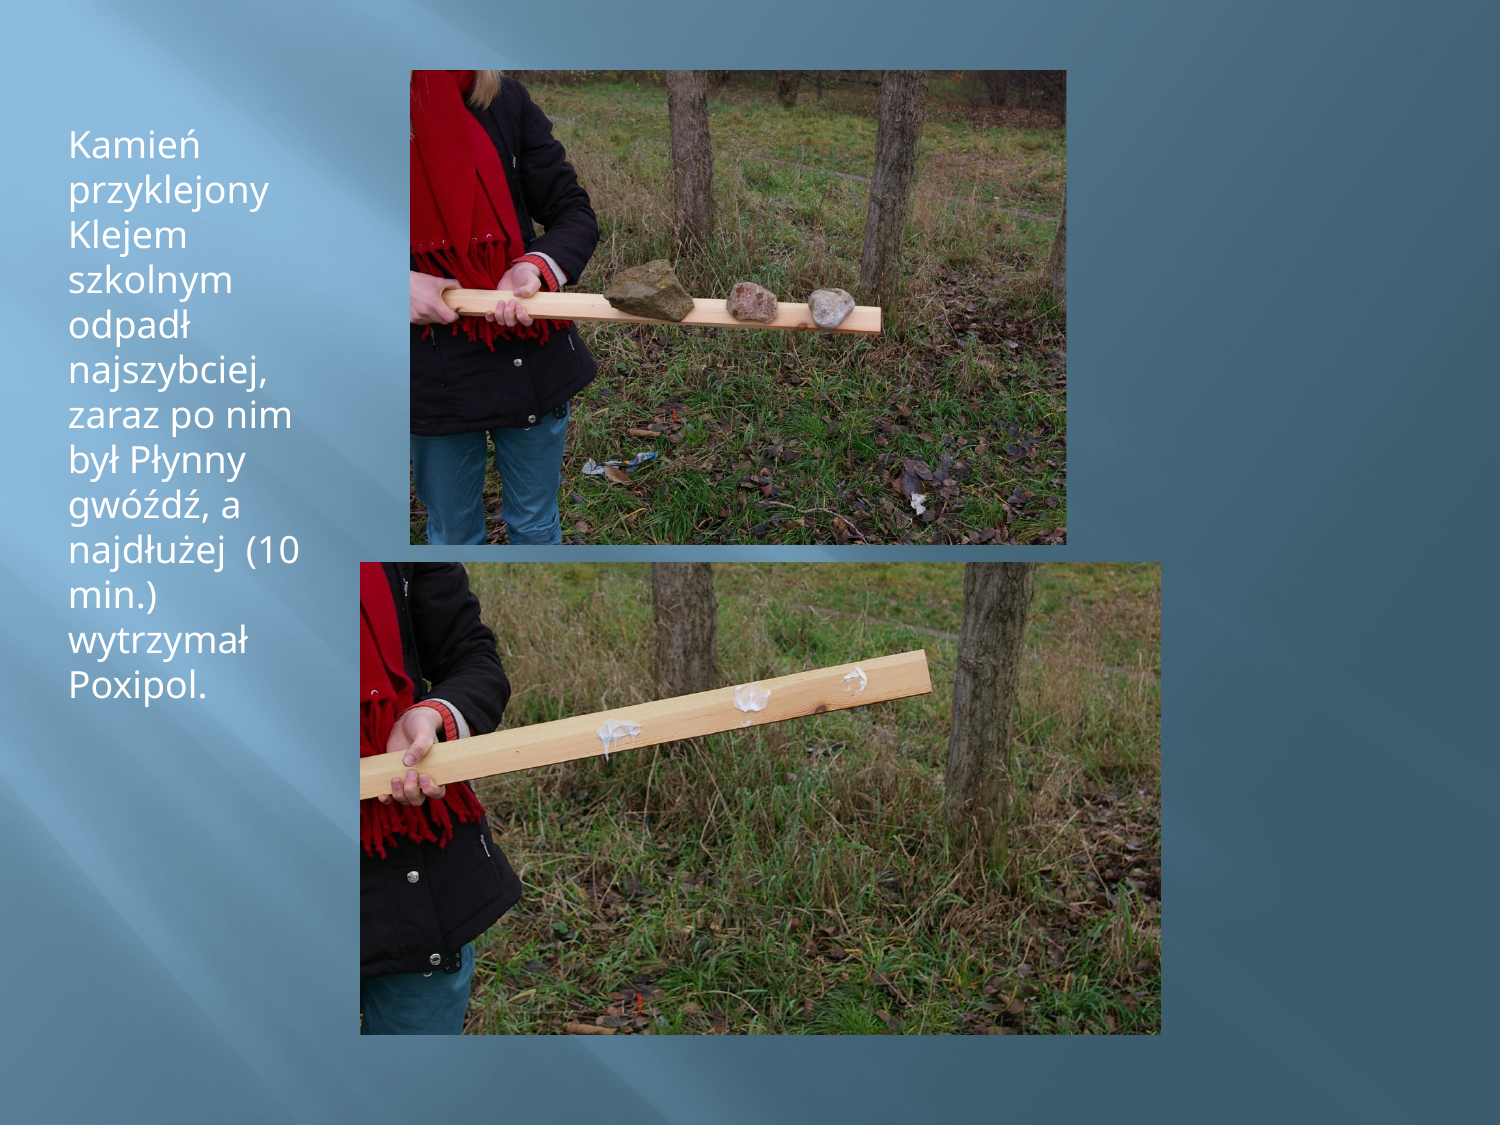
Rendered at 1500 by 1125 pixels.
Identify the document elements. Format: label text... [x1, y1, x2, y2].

picture [409, 70, 1067, 545]
text_box Kamień przyklejony Klejem szkolnym odpadł najszybciej, zaraz po nim był Płynny gwóźdź, a najdłużej (10 min.) wytrzymał Poxipol. [53, 113, 349, 714]
picture [359, 562, 1162, 1044]
